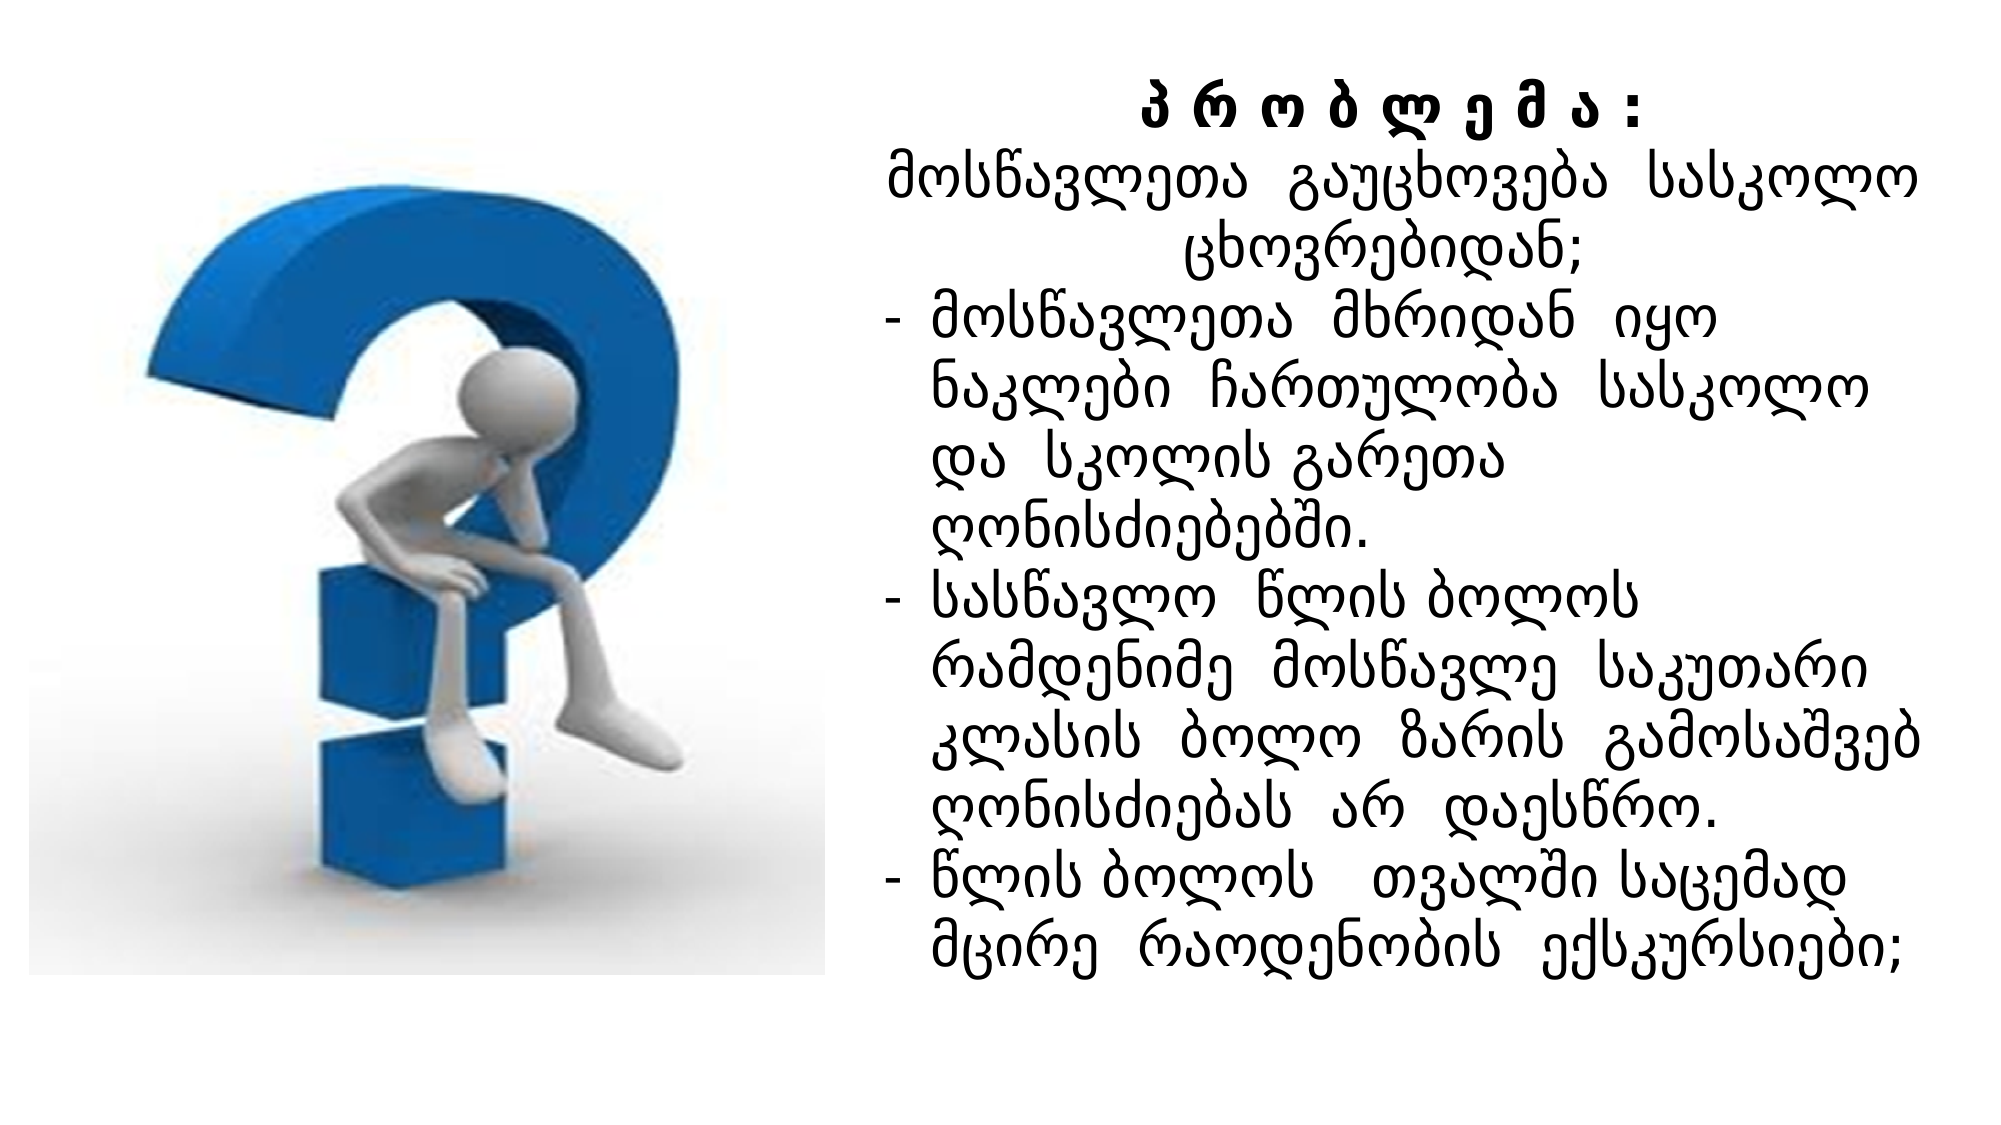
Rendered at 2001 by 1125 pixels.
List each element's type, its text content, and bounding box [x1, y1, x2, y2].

text_box პ რ ო ბ ლ ე მ ა : მოსწავლეთა გაუცხოვება სასკოლო ცხოვრებიდან; მოსწავლეთა მხრიდან იყო ნაკლები ჩართულობა სასკოლო და სკოლის გარეთა ღონისძიებებში. სასწავლო წლის ბოლოს რამდენიმე მოსწავლე საკუთარი კლასის ბოლო ზარის გამოსაშვებ ღონისძიებას არ დაესწრო. წლის ბოლოს თვალში საცემად მცირე რაოდენობის ექსკურსიები; [868, 61, 1957, 1079]
picture [28, 137, 826, 976]
